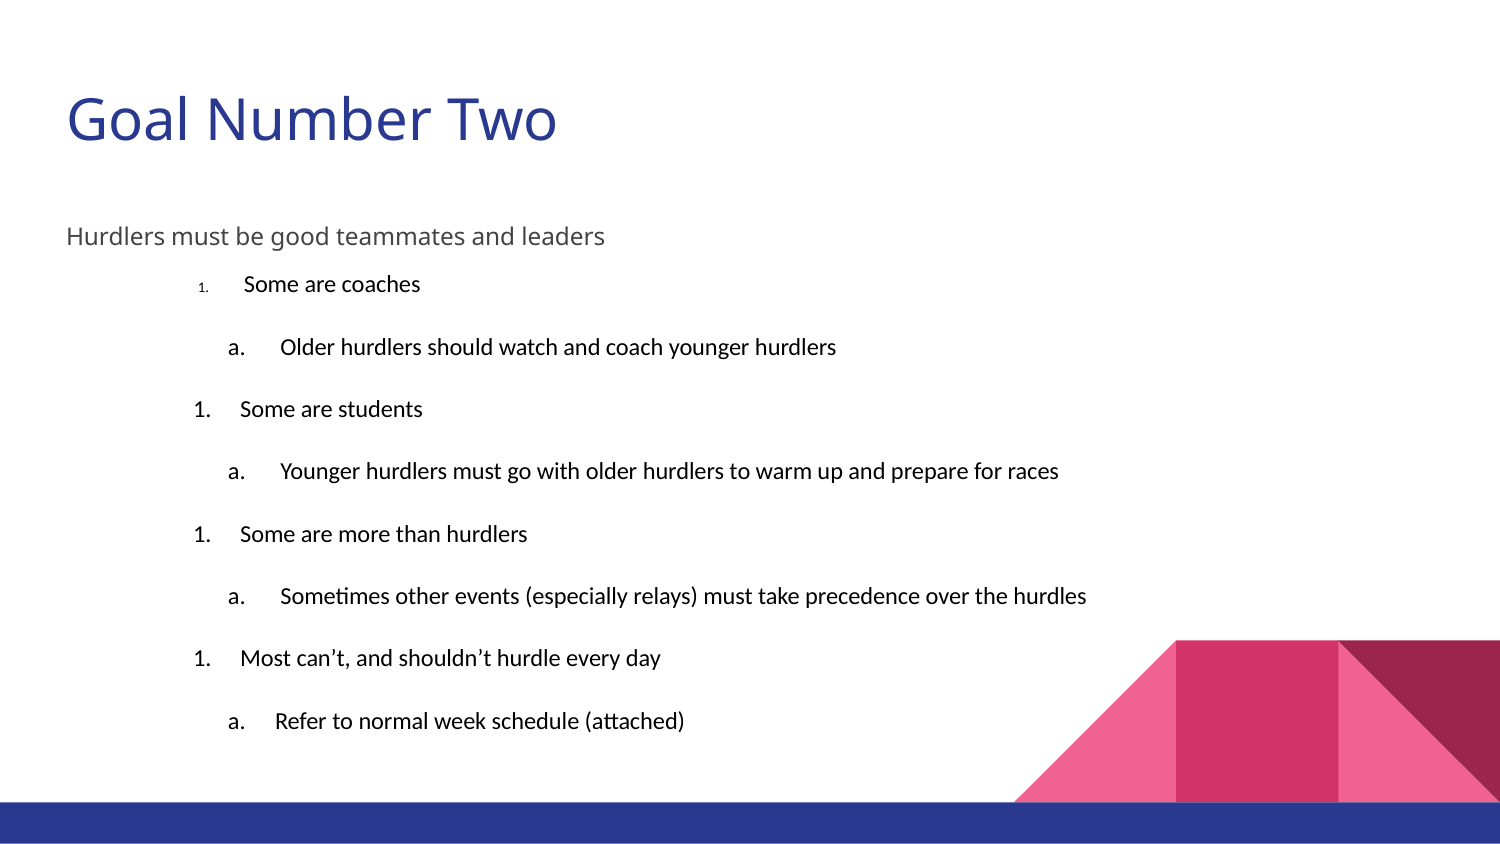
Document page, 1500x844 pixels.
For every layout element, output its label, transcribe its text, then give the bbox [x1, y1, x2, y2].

title Goal Number Two [51, 67, 1449, 167]
list Hurdlers must be good teammates and leaders Some are coaches Older hurdlers should watch and coach younger hurdlers Some are students Younger hurdlers must go with older hurdlers to warm up and prepare for races Some are more than hurdlers Sometimes other events (especially relays) must take precedence over the hurdles Most can’t, and shouldn’t hurdle every day Refer to normal week schedule (attached) [51, 201, 1449, 750]
